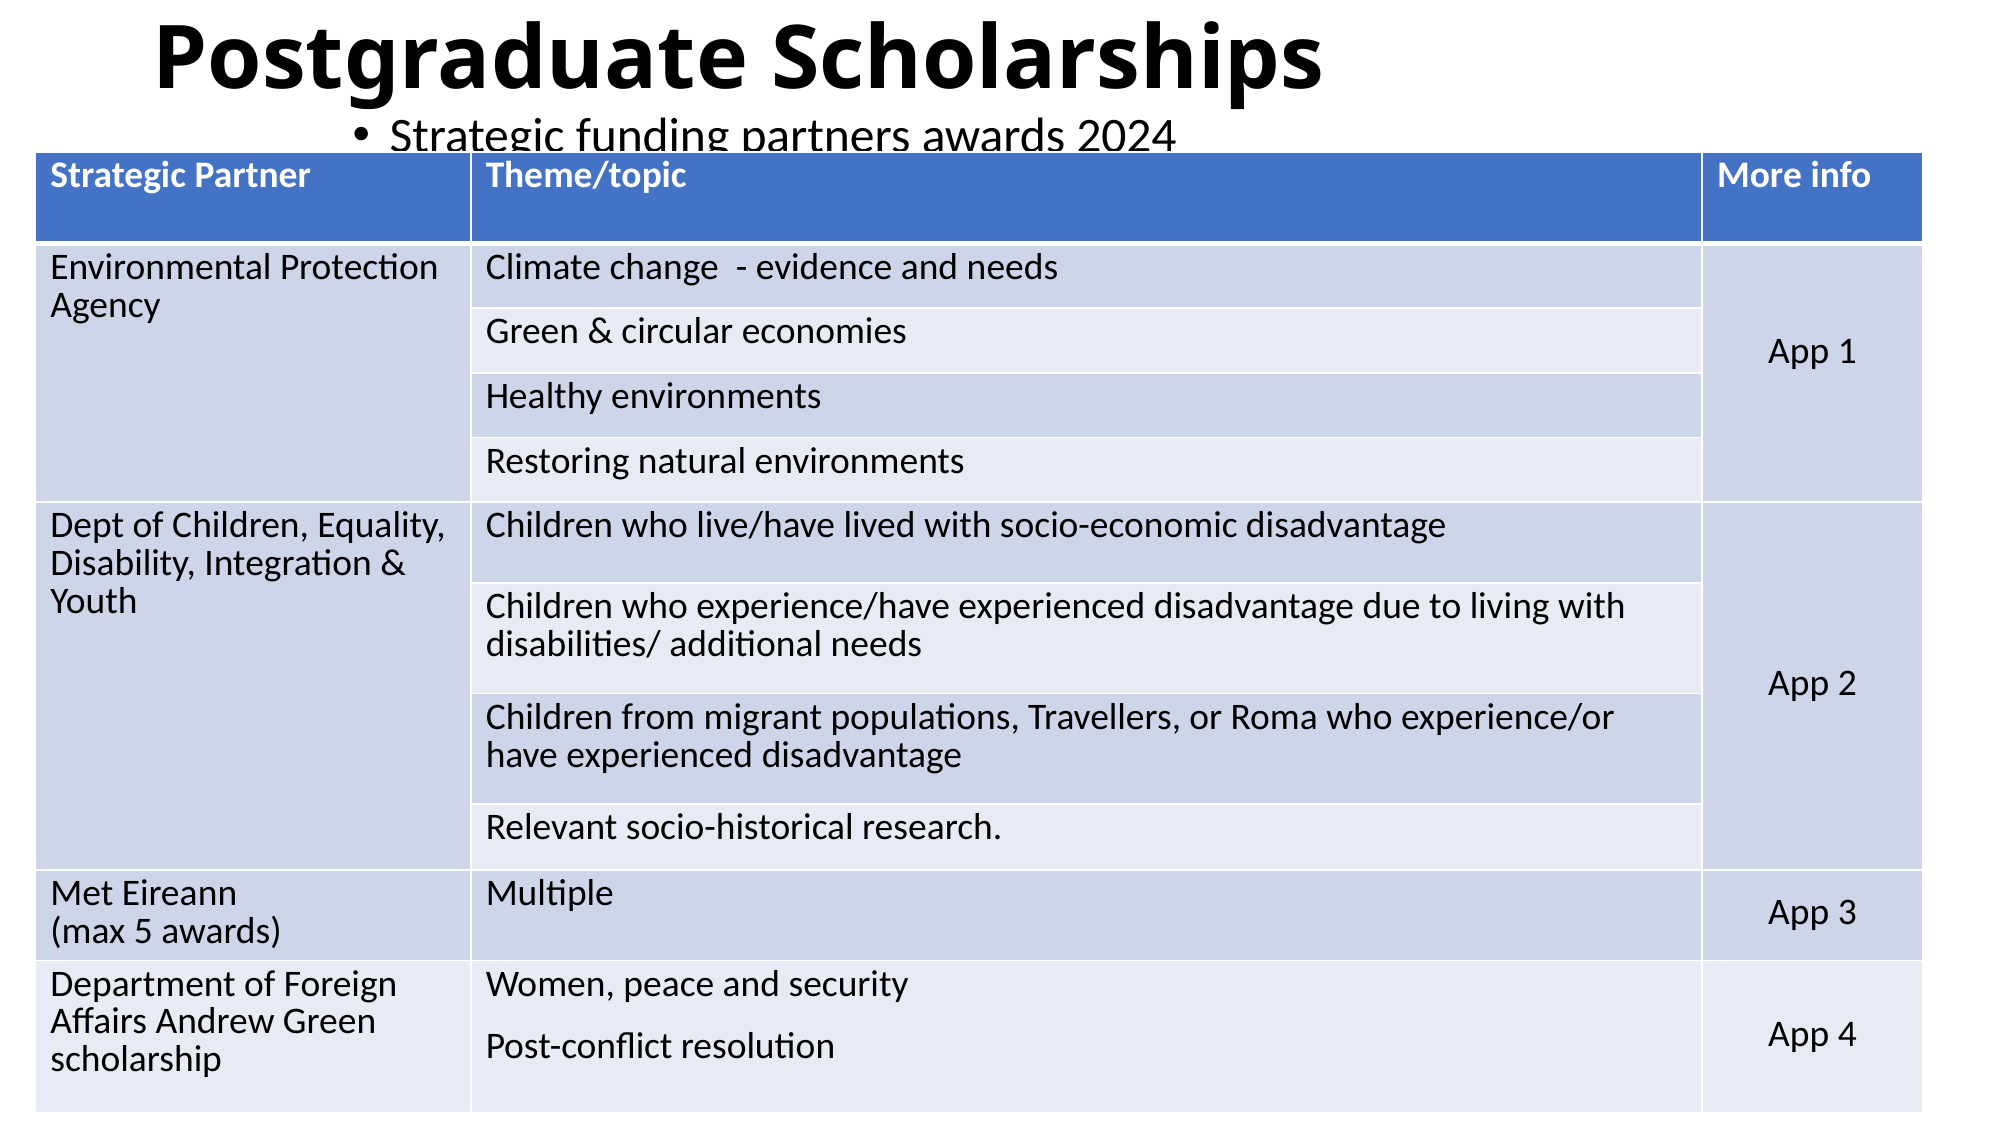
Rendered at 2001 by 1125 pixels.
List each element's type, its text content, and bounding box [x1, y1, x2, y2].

table_cell Children from migrant populations, Travellers, or Roma who experience/or have experienced disadvantage [472, 694, 1701, 803]
table_cell Climate change - evidence and needs [472, 246, 1701, 307]
table_cell Restoring natural environments [472, 438, 1701, 501]
table_cell Green & circular economies [472, 309, 1701, 372]
table_cell Environmental Protection Agency [36, 246, 470, 501]
list Strategic funding partners awards 2024 [337, 101, 1663, 151]
table_cell Women, peace and security Post-conflict resolution [472, 961, 1701, 1112]
title Postgraduate Scholarships [137, 3, 1863, 151]
table_cell Multiple [472, 871, 1701, 960]
table_header More info [1703, 153, 1922, 241]
table_cell Healthy environments [472, 374, 1701, 437]
table_cell Relevant socio-historical research. [472, 805, 1701, 869]
table_cell Children who experience/have experienced disadvantage due to living with disabilities/ additional needs [472, 584, 1701, 693]
table_header Theme/topic [472, 153, 1701, 241]
table_cell Met Eireann (max 5 awards) [36, 871, 470, 960]
table_cell Dept of Children, Equality, Disability, Integration & Youth [36, 503, 470, 869]
table_cell Department of Foreign Affairs Andrew Green scholarship [36, 961, 470, 1112]
table_cell App 4 [1703, 961, 1922, 1112]
table_cell App 2 [1703, 503, 1922, 869]
table_header Strategic Partner [36, 153, 470, 241]
table_cell App 1 [1703, 246, 1922, 501]
table_cell Children who live/have lived with socio-economic disadvantage [472, 503, 1701, 582]
table_cell App 3 [1703, 871, 1922, 960]
